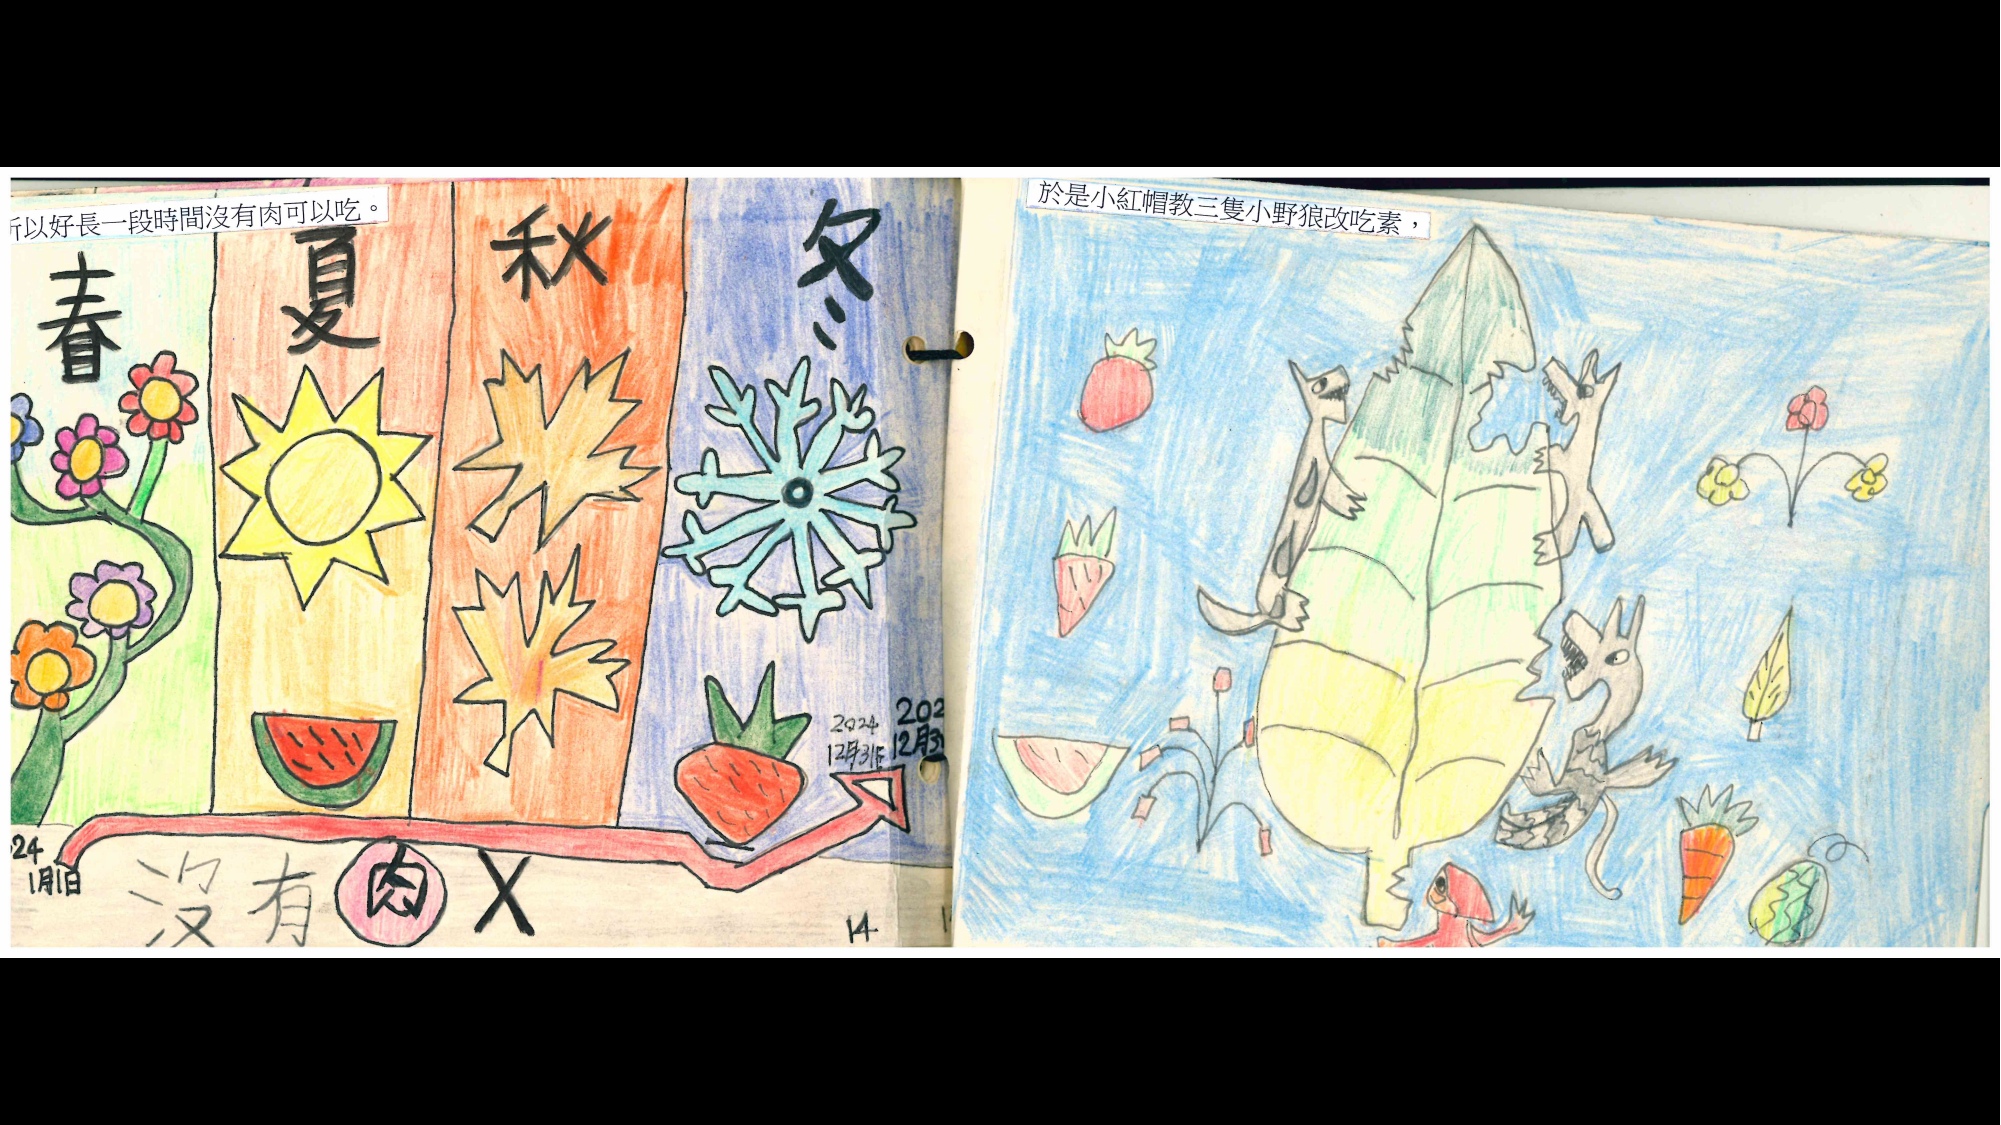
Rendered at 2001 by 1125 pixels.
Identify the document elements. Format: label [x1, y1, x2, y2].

picture [0, 167, 2000, 958]
